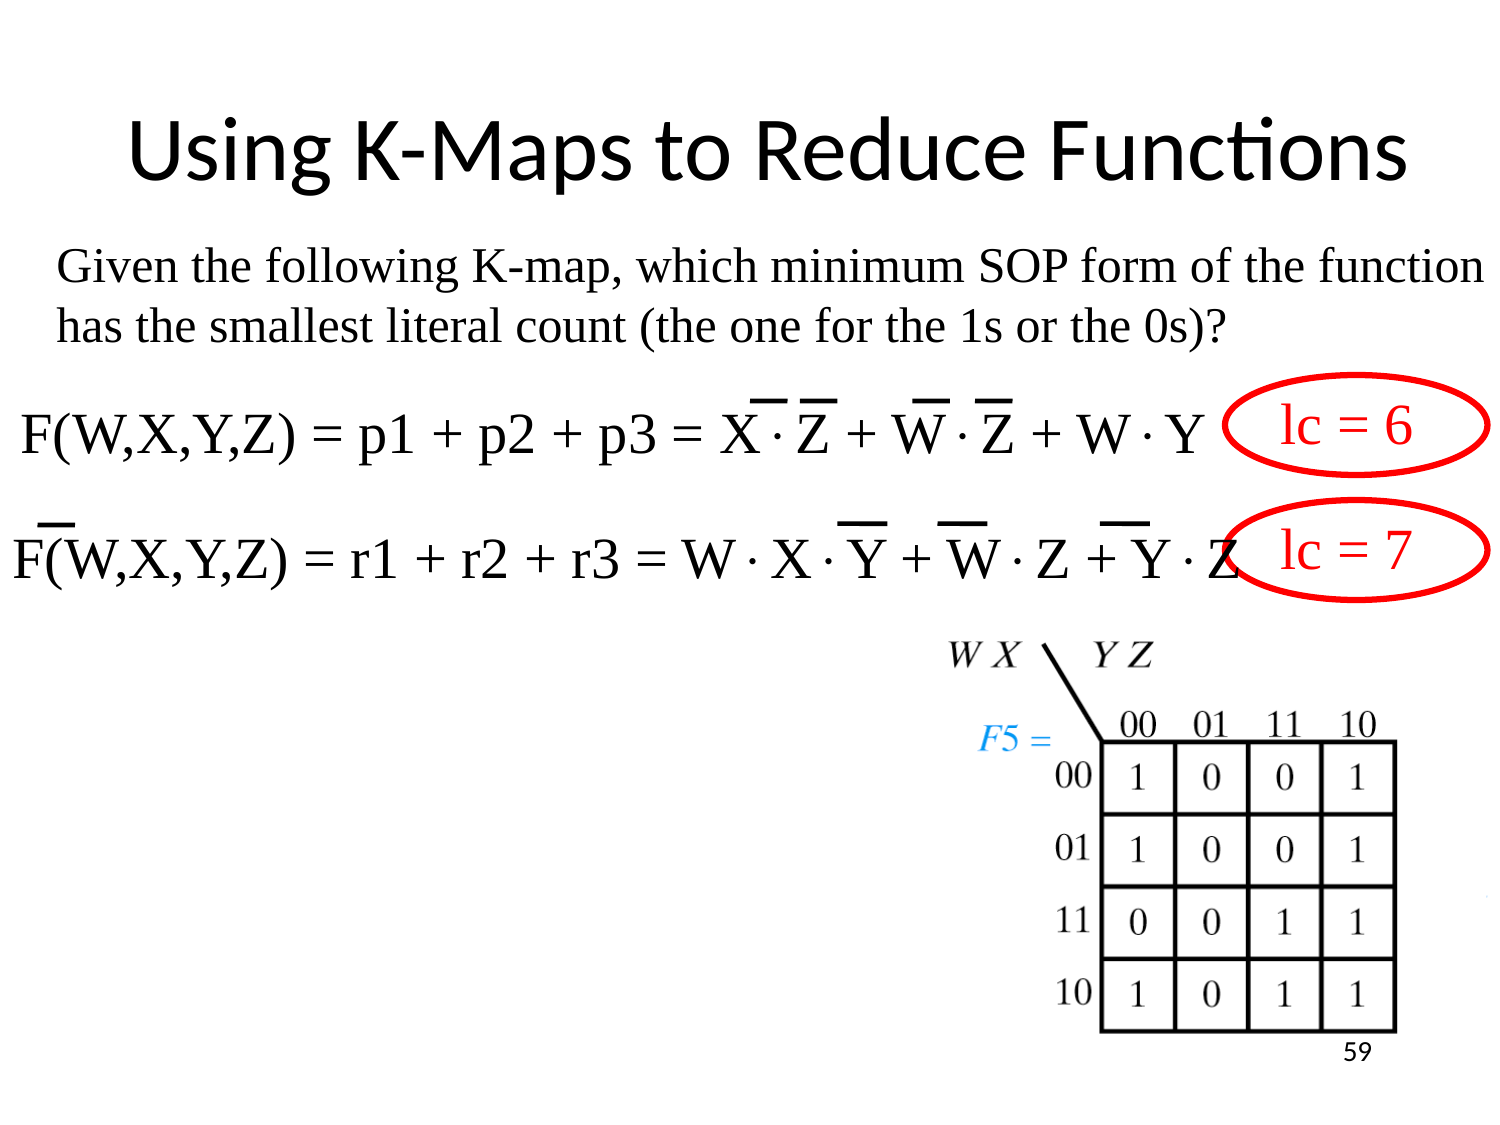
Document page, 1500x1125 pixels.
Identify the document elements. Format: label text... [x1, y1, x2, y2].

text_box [1224, 374, 1488, 476]
text_box Given the following K-map, which minimum SOP form of the function has the smallest literal count (the one for the 1s or the 0s)? [41, 224, 1500, 360]
picture [937, 614, 1488, 1113]
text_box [1224, 499, 1488, 601]
text_box F(W,X,Y,Z) = r1 + r2 + r3 = W×X×Y + W×Z + Y×Z [0, 512, 1219, 598]
title Using K-Maps to Reduce Functions [62, 49, 1476, 224]
text_box F(W,X,Y,Z) = p1 + p2 + p3 = X×Z + W×Z + W×Y [5, 387, 1219, 473]
